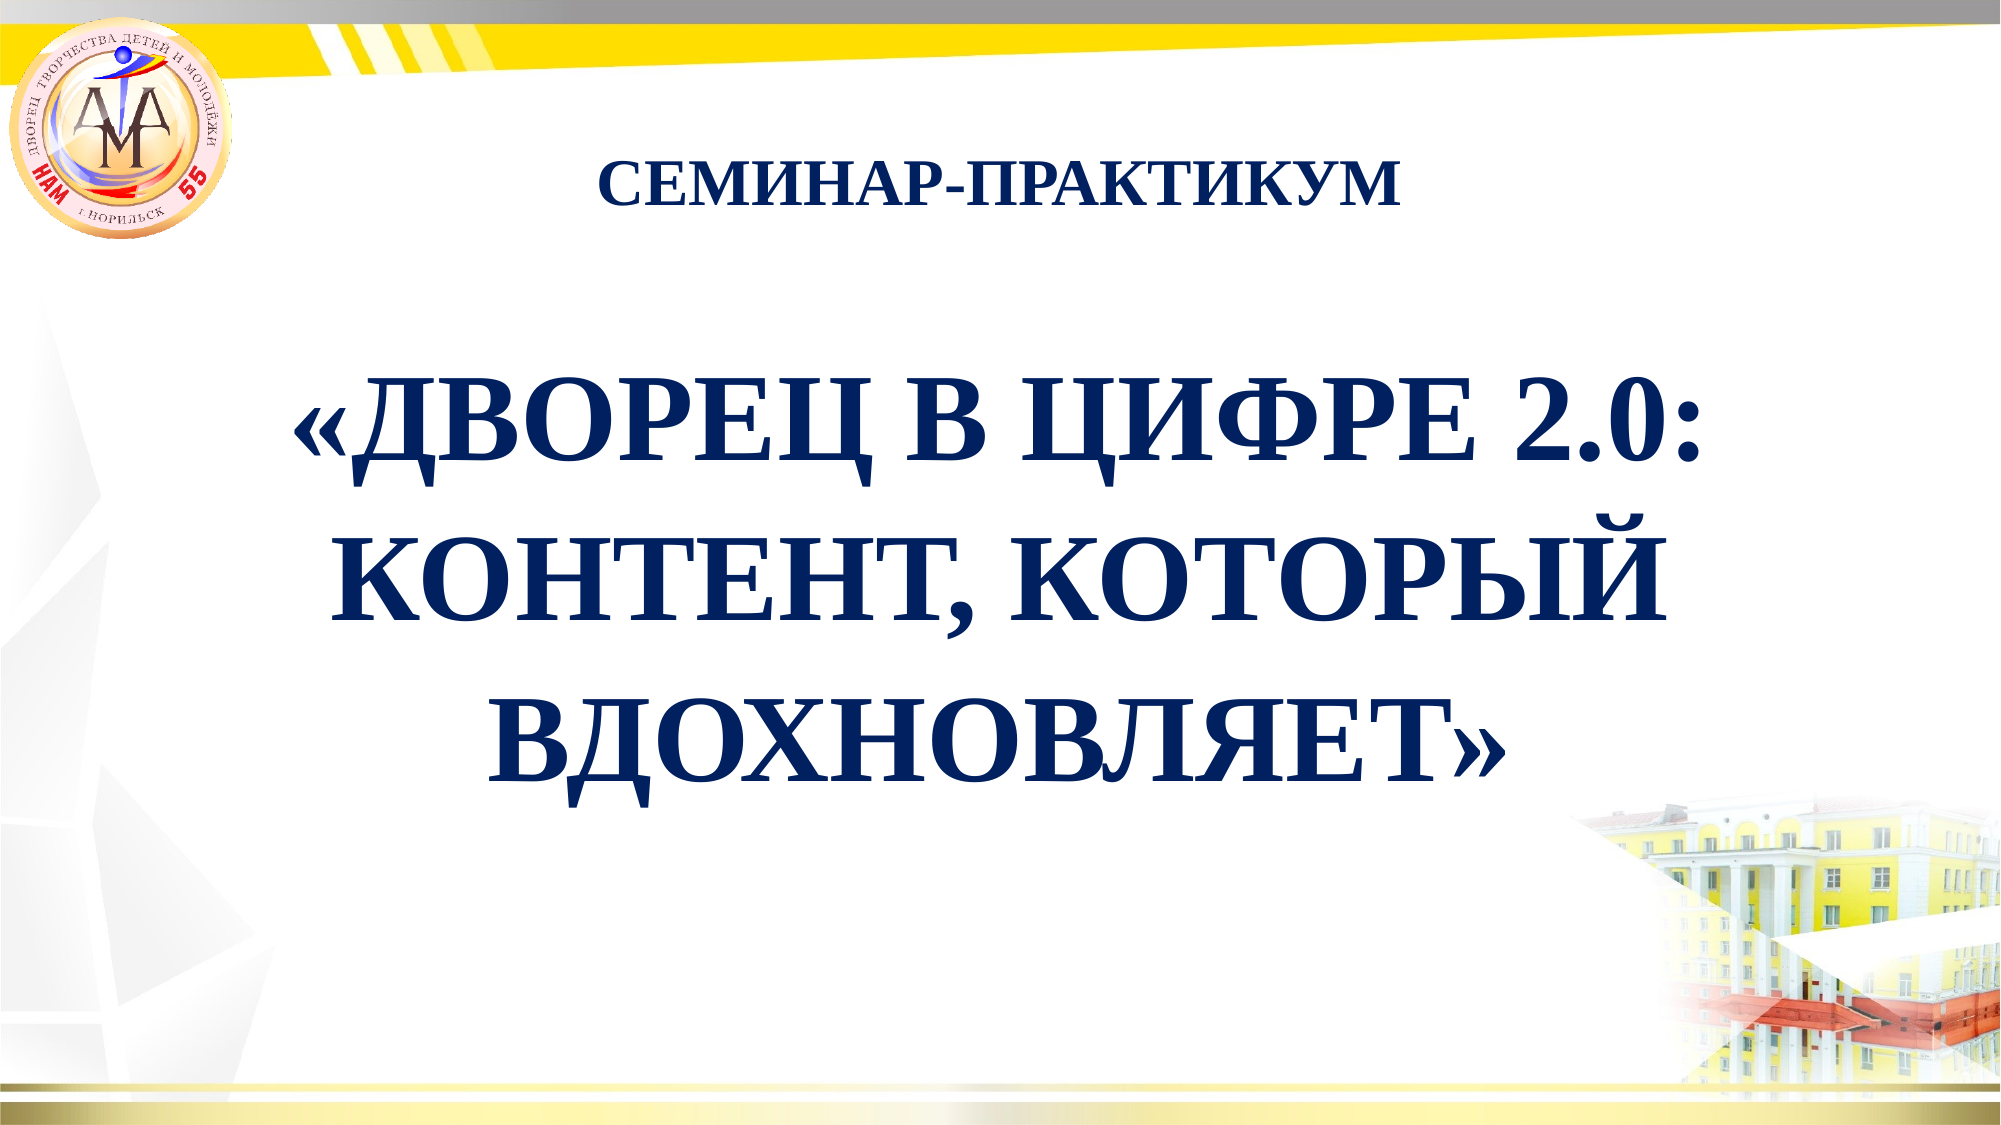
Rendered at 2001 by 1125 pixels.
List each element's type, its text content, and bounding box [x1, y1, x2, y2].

picture [0, 0, 2001, 1125]
subtitle СЕМИНАР-ПРАКТИКУМ «ДВОРЕЦ В ЦИФРЕ 2.0: КОНТЕНТ, КОТОРЫЙ ВДОХНОВЛЯЕТ» [182, 0, 1818, 1014]
